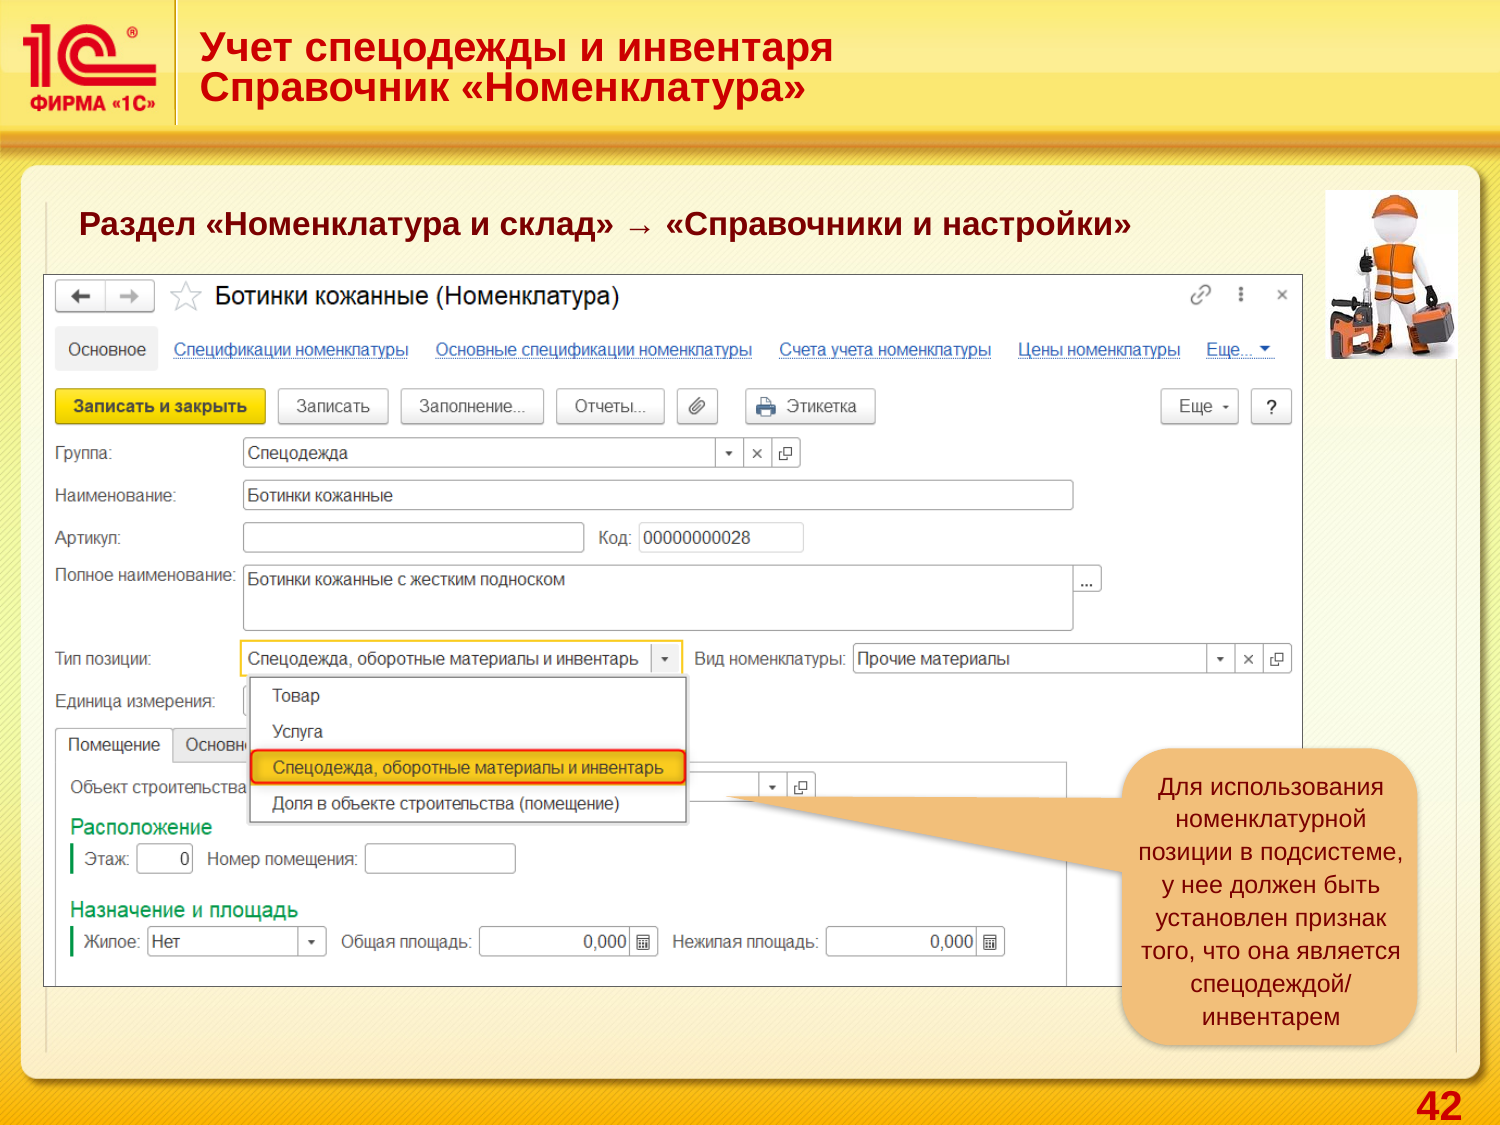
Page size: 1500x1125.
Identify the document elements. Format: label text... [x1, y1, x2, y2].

text_box Раздел «Номенклатура и склад» → «Справочники и настройки» [64, 190, 1323, 250]
title Учет спецодежды и инвентаря Справочник «Номенклатура» [184, 2, 1477, 136]
picture [0, 0, 1500, 1125]
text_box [1115, 748, 1427, 1046]
